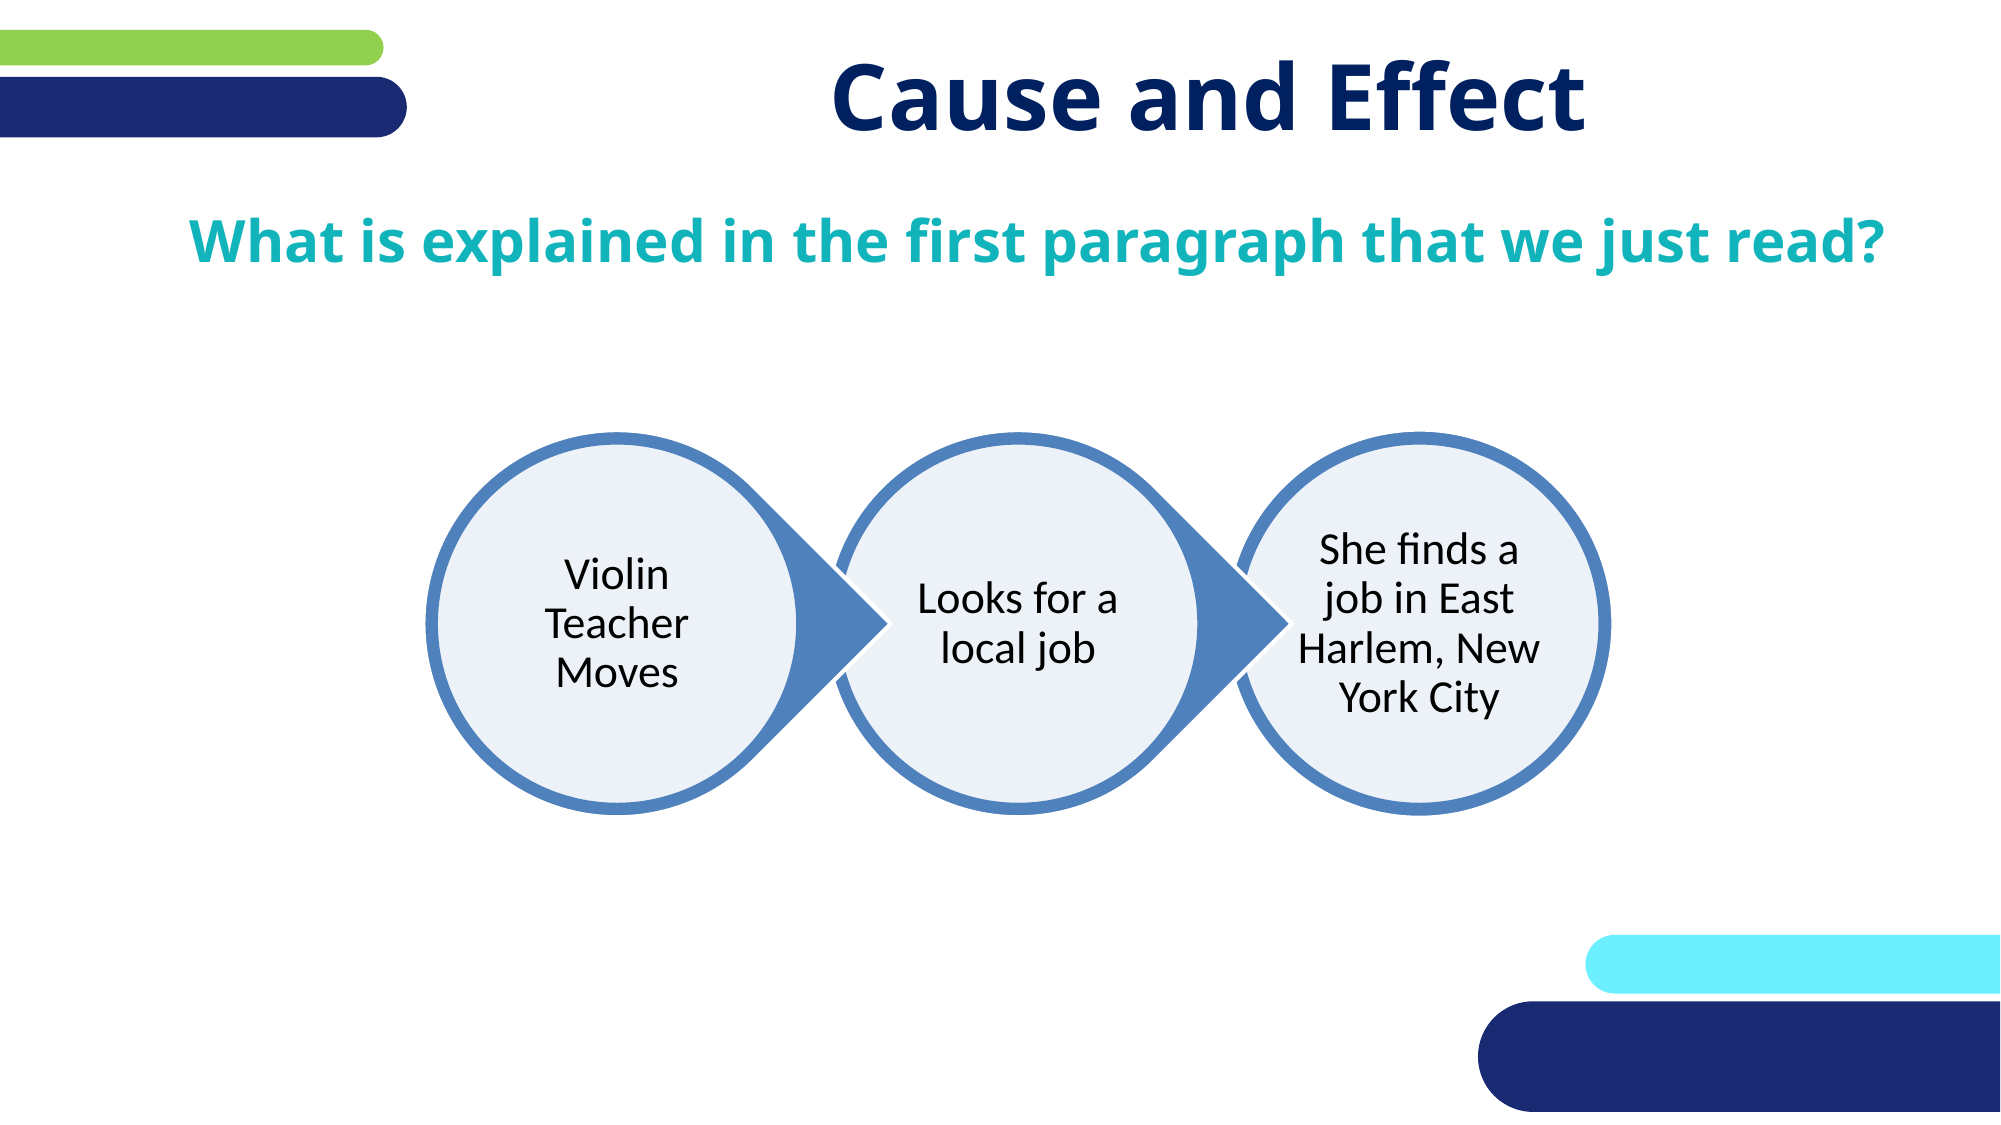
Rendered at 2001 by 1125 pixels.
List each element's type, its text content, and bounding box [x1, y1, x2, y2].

title Cause and Effect [418, 34, 2000, 154]
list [84, 282, 1873, 965]
list What is explained in the first paragraph that we just read? [84, 194, 1961, 284]
